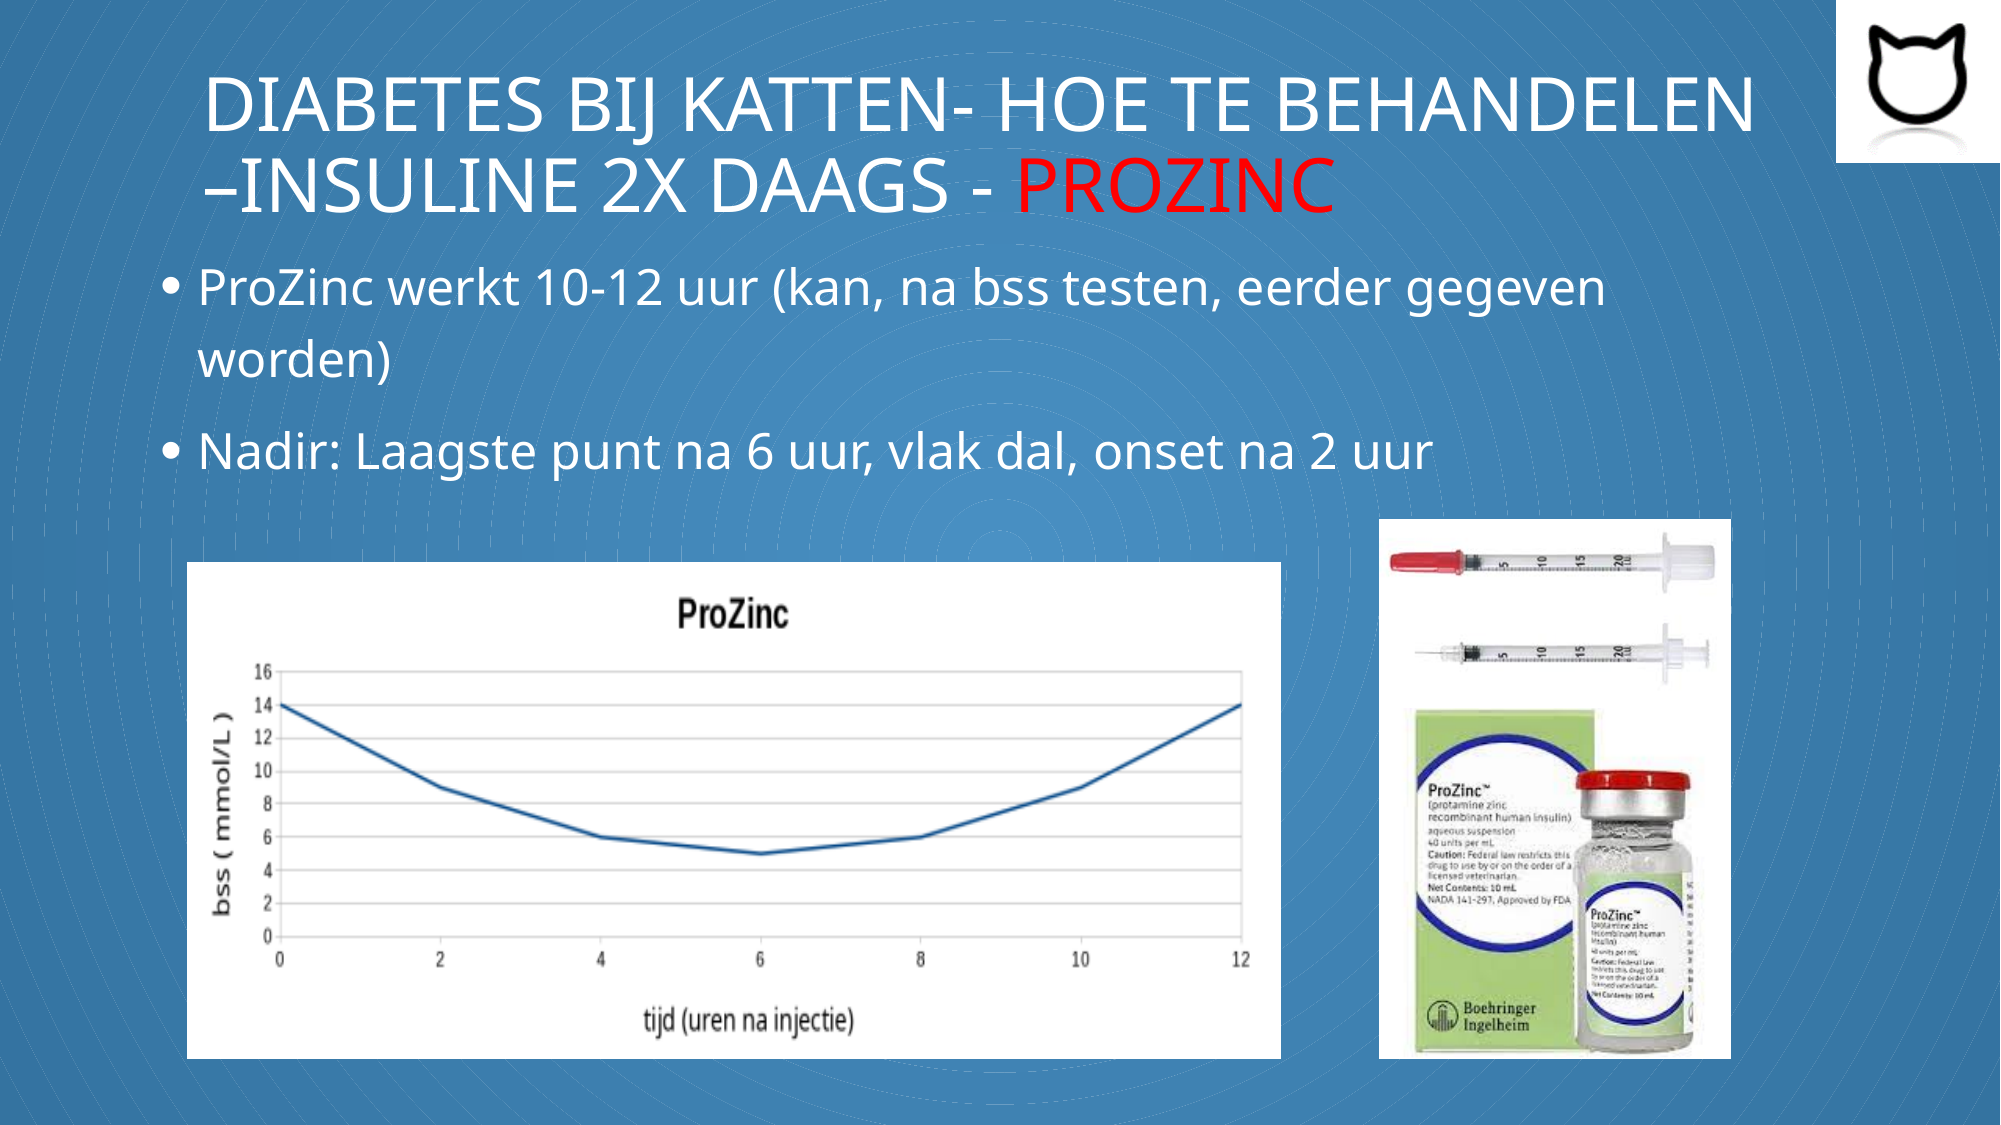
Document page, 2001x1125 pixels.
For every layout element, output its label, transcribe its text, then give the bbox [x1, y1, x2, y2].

picture [186, 562, 1282, 1060]
list ProZinc werkt 10-12 uur (kan, na bss testen, eerder gegeven worden) Nadir: Laagste punt na 6 uur, vlak dal, onset na 2 uur [145, 235, 1771, 964]
picture [1836, 0, 2000, 164]
picture [1379, 518, 1732, 1060]
title Diabetes bij katten- hoe te behandelen –insuline 2x daags - ProZinc [187, 33, 1813, 263]
